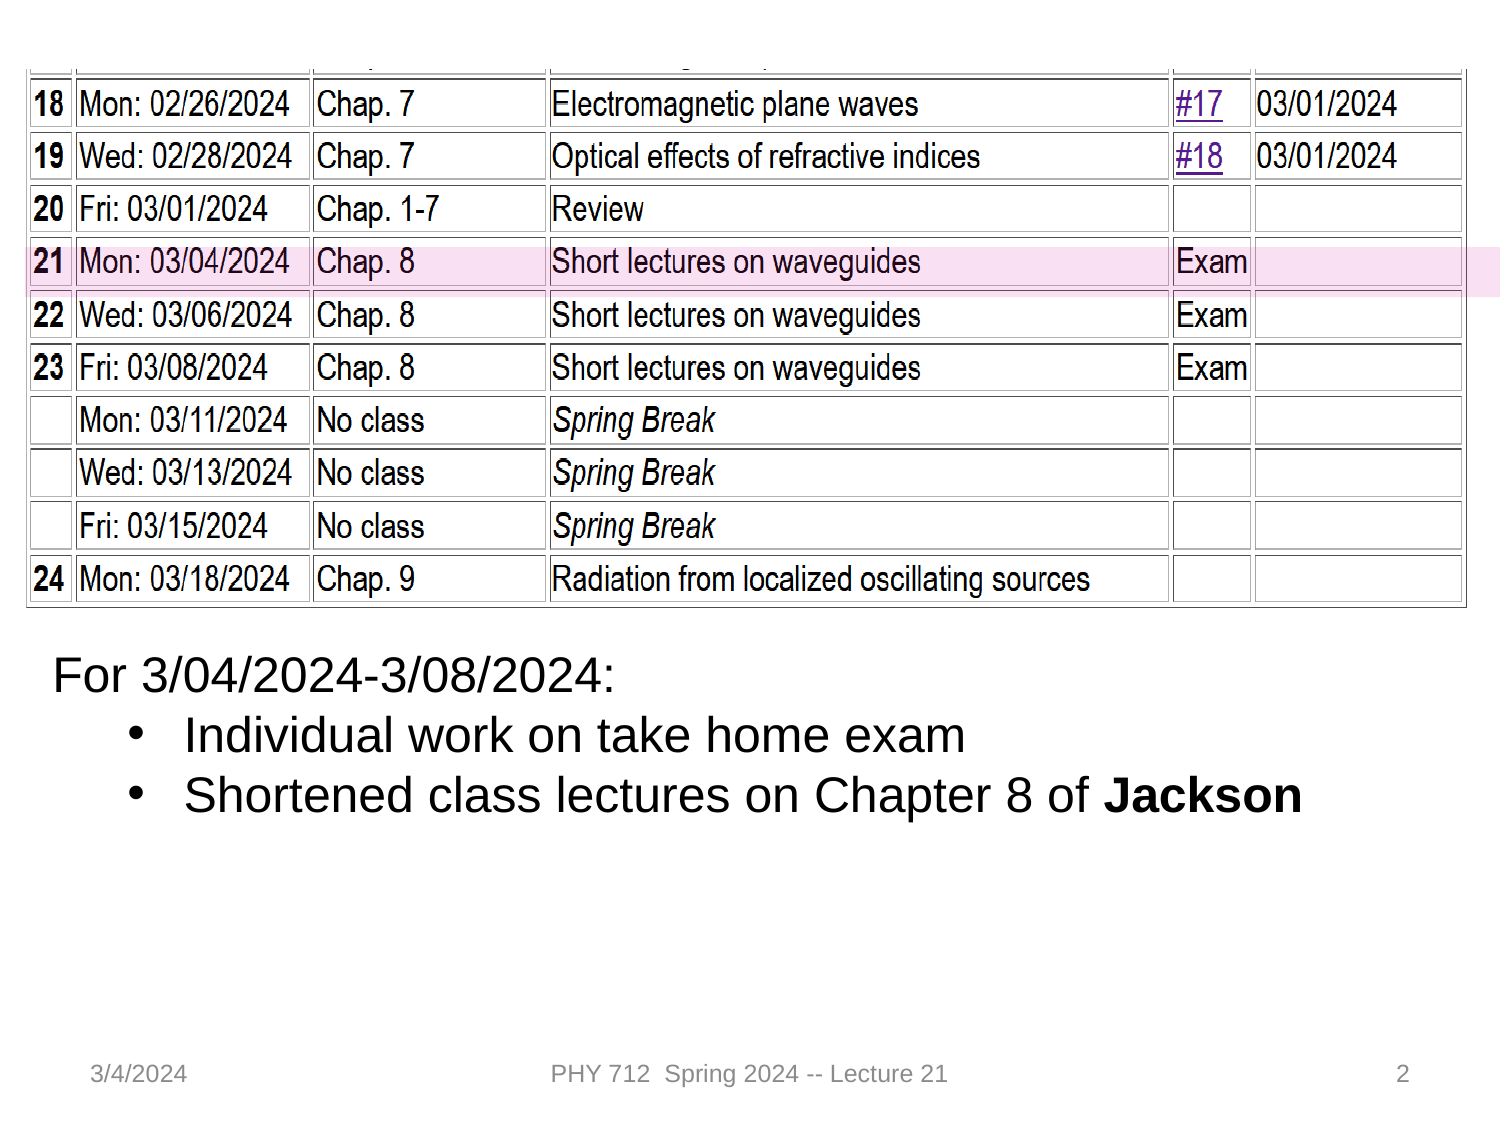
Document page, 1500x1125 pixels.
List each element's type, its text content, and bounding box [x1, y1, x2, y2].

picture [0, 69, 1500, 626]
footer PHY 712 Spring 2024 -- Lecture 21 [512, 1042, 988, 1103]
slide_number 2 [1074, 1042, 1425, 1103]
text_box For 3/04/2024-3/08/2024: Individual work on take home exam Shortened class lectures on Chapter 8 of Jackson [37, 634, 1450, 890]
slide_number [75, 1042, 425, 1103]
